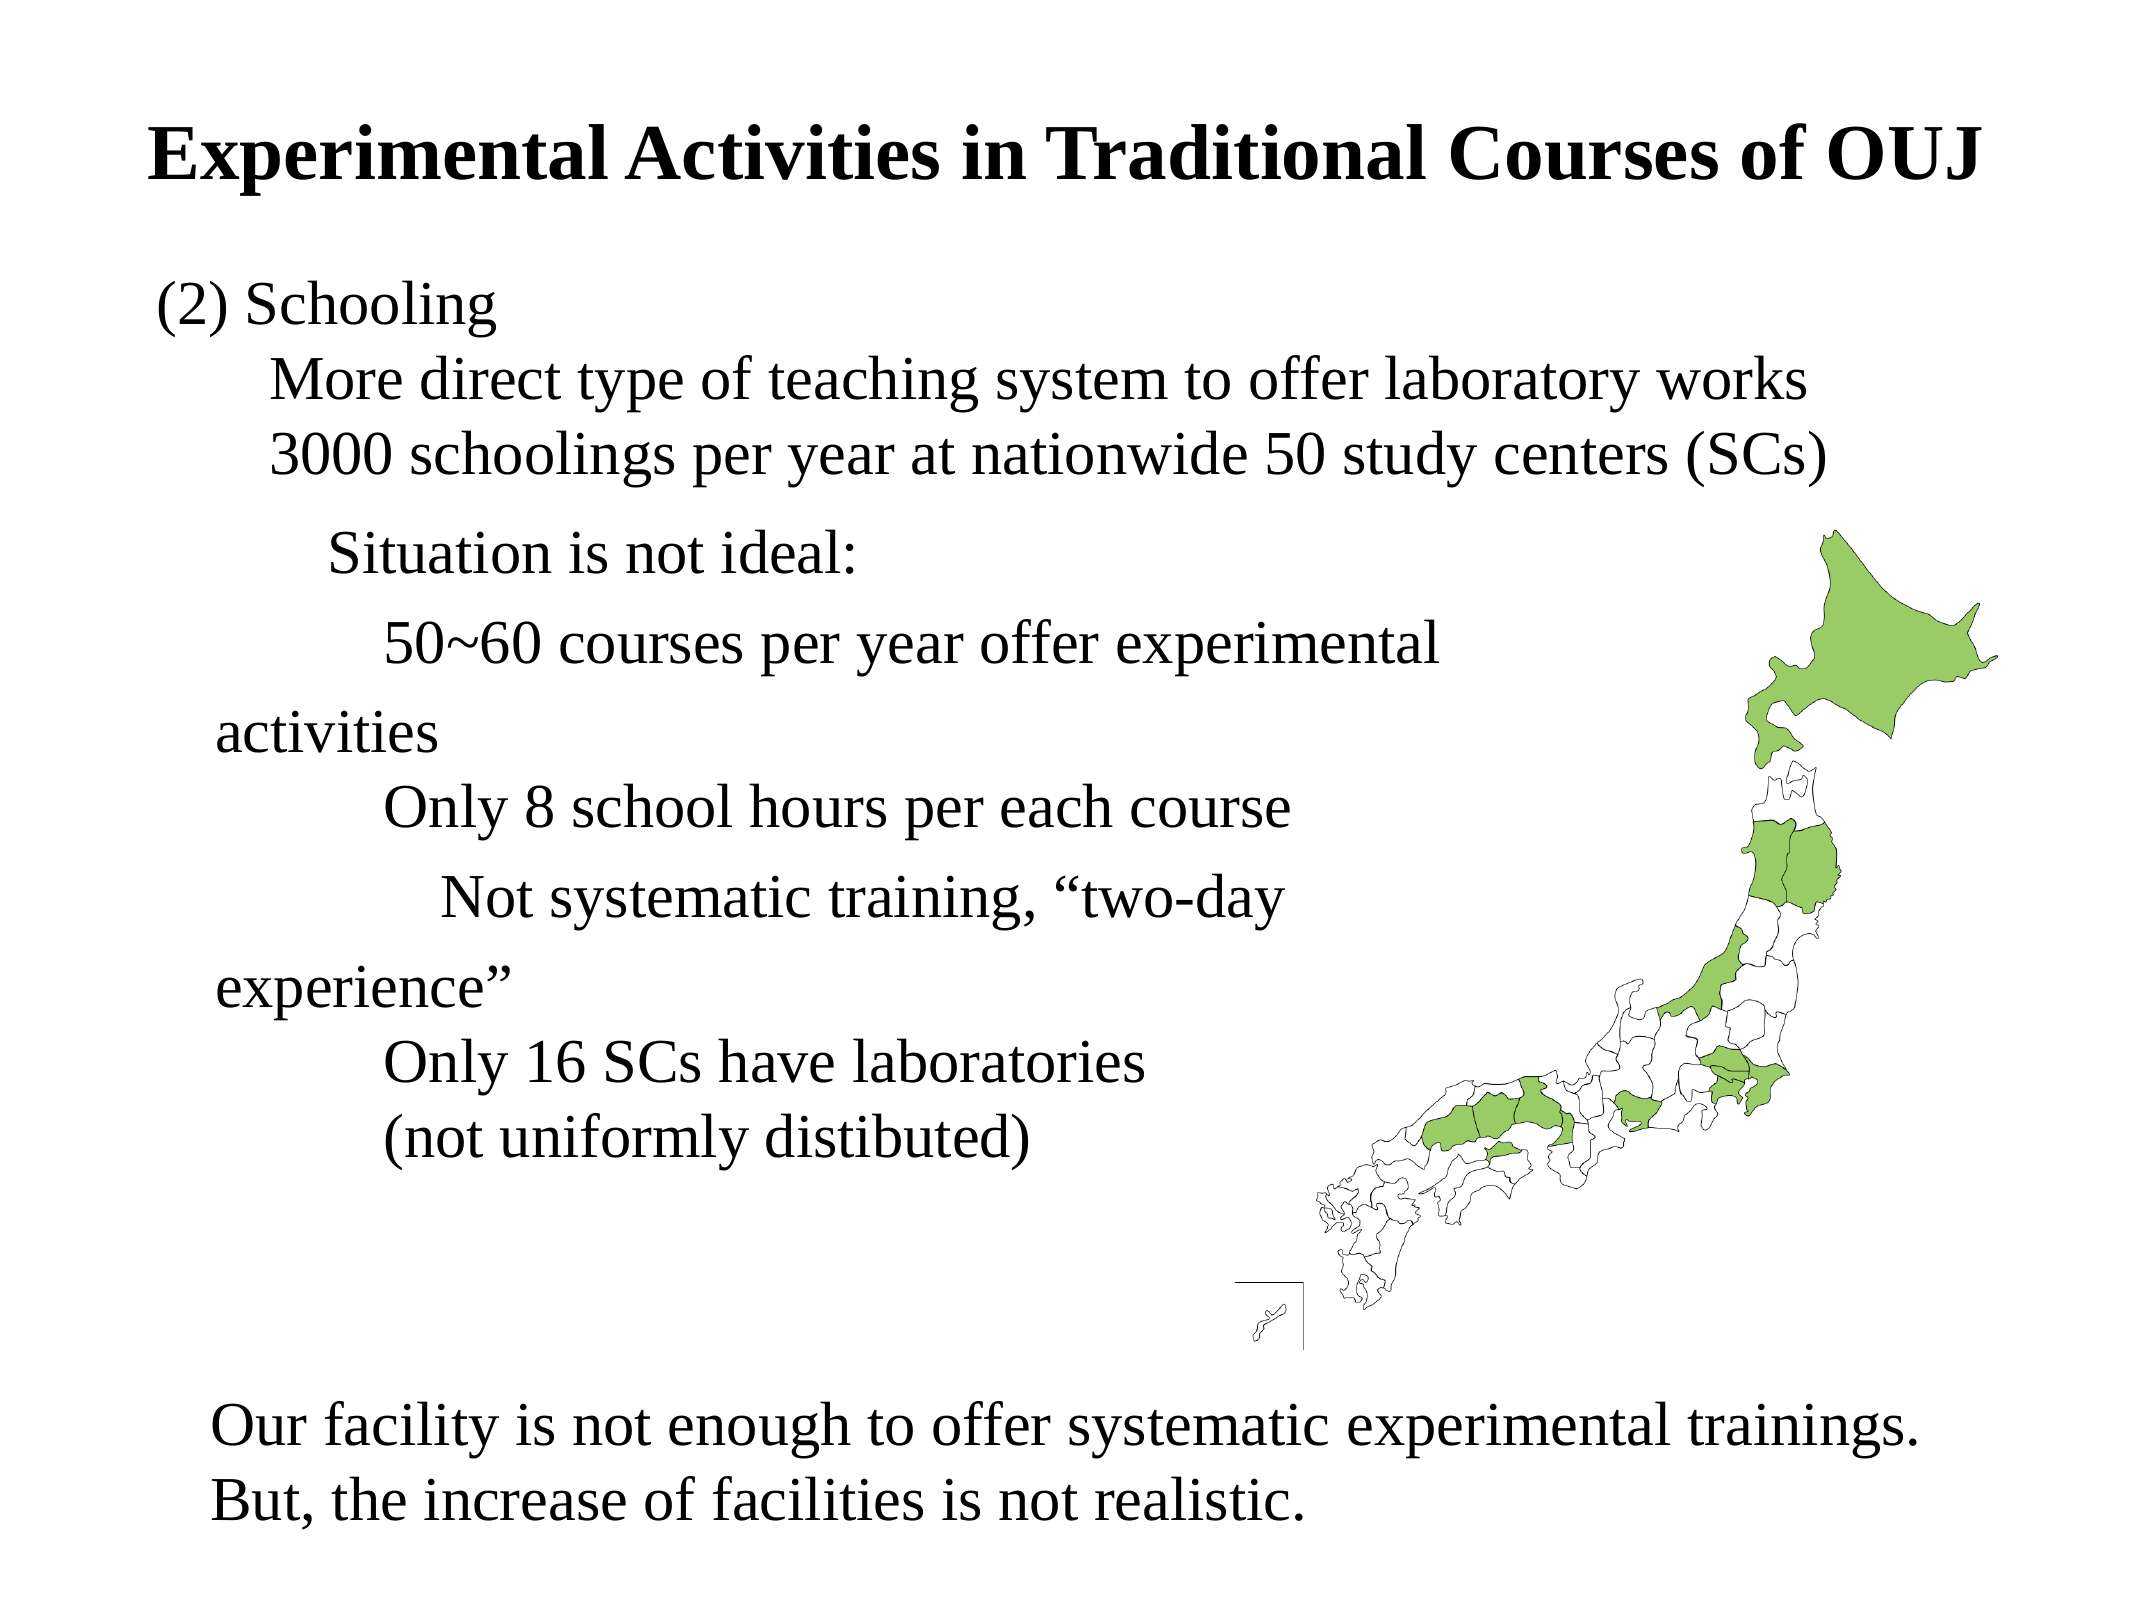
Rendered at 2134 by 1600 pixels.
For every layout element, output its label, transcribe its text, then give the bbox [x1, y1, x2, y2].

title Experimental Activities in Traditional Courses of OUJ [112, 41, 2021, 255]
text_box (2) Schooling More direct type of teaching system to offer laboratory works 3000 schoolings per year at nationwide 50 study centers (SCs) [148, 254, 1985, 496]
text_box Our facility is not enough to offer systematic experimental trainings. But, the increase of facilities is not realistic. [201, 1374, 1932, 1542]
picture [1198, 520, 2033, 1355]
text_box Situation is not ideal: 50~60 courses per year offer experimental activities Only 8 school hours per each course Not systematic training, “two-day experience” Only 16 SCs have laboratories (not uniformly distibuted) [206, 577, 1198, 1089]
